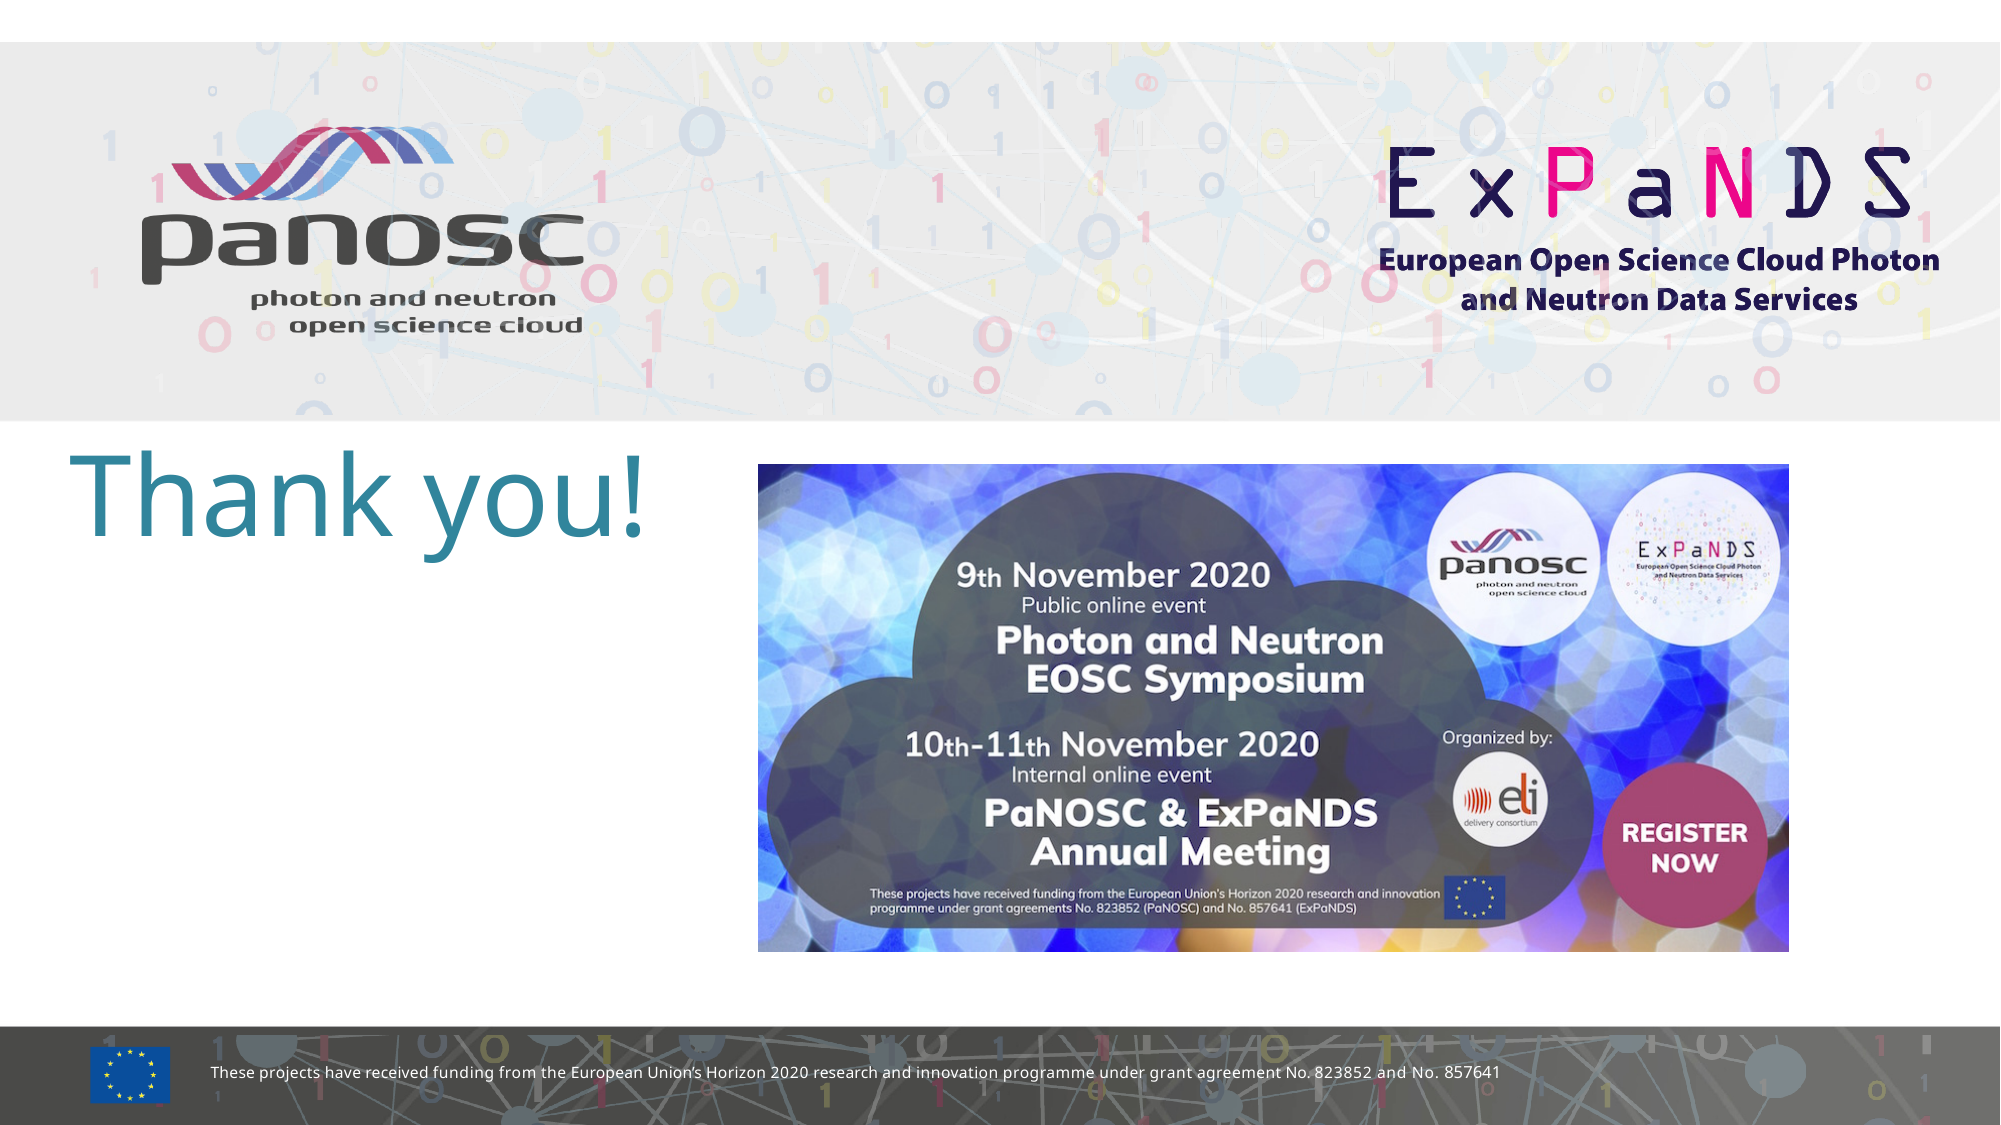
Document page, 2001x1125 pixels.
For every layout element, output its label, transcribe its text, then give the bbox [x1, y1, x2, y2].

picture [0, 42, 2000, 1125]
text_box Thank you! [55, 416, 664, 567]
